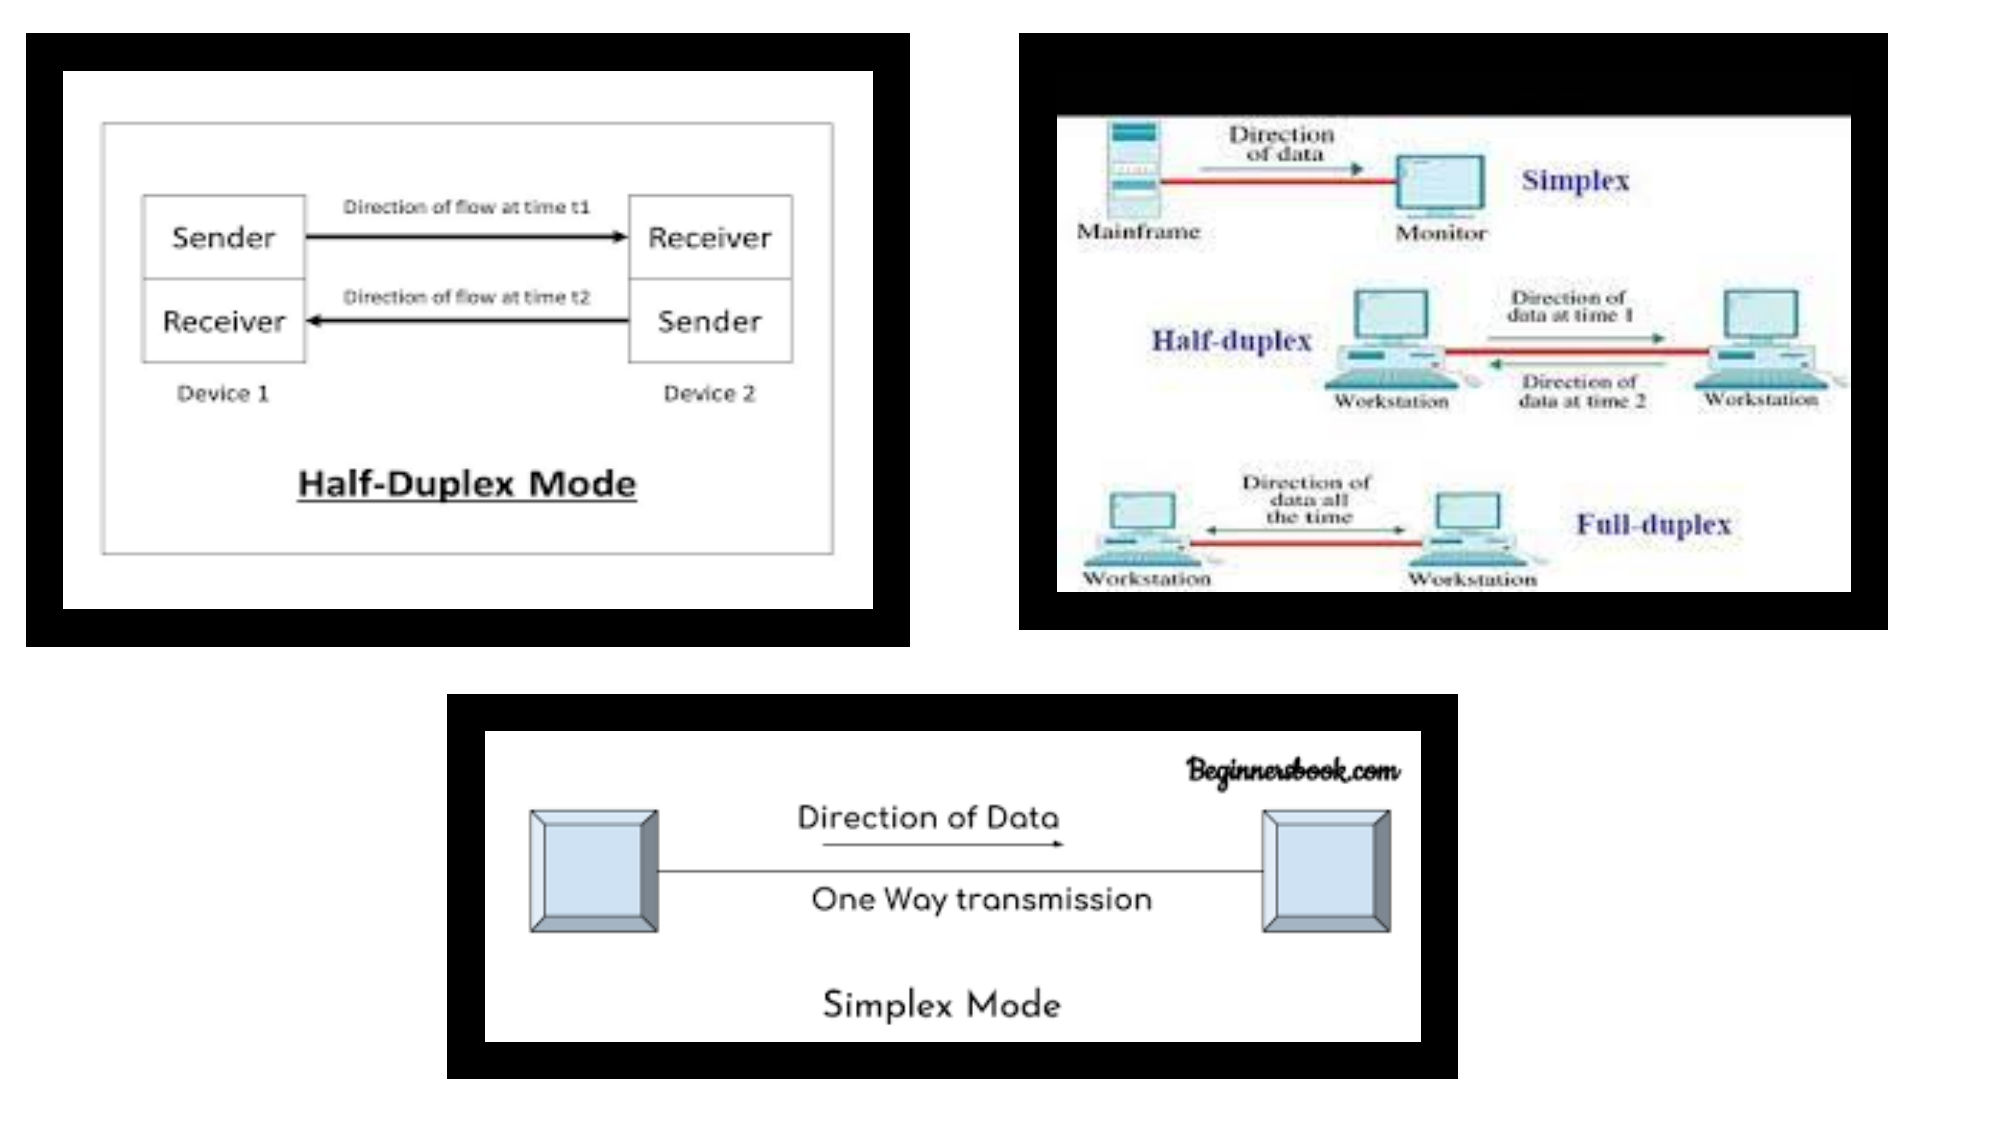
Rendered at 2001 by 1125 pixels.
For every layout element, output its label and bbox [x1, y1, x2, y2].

picture [63, 70, 873, 610]
picture [1056, 70, 1851, 593]
picture [484, 731, 1421, 1042]
